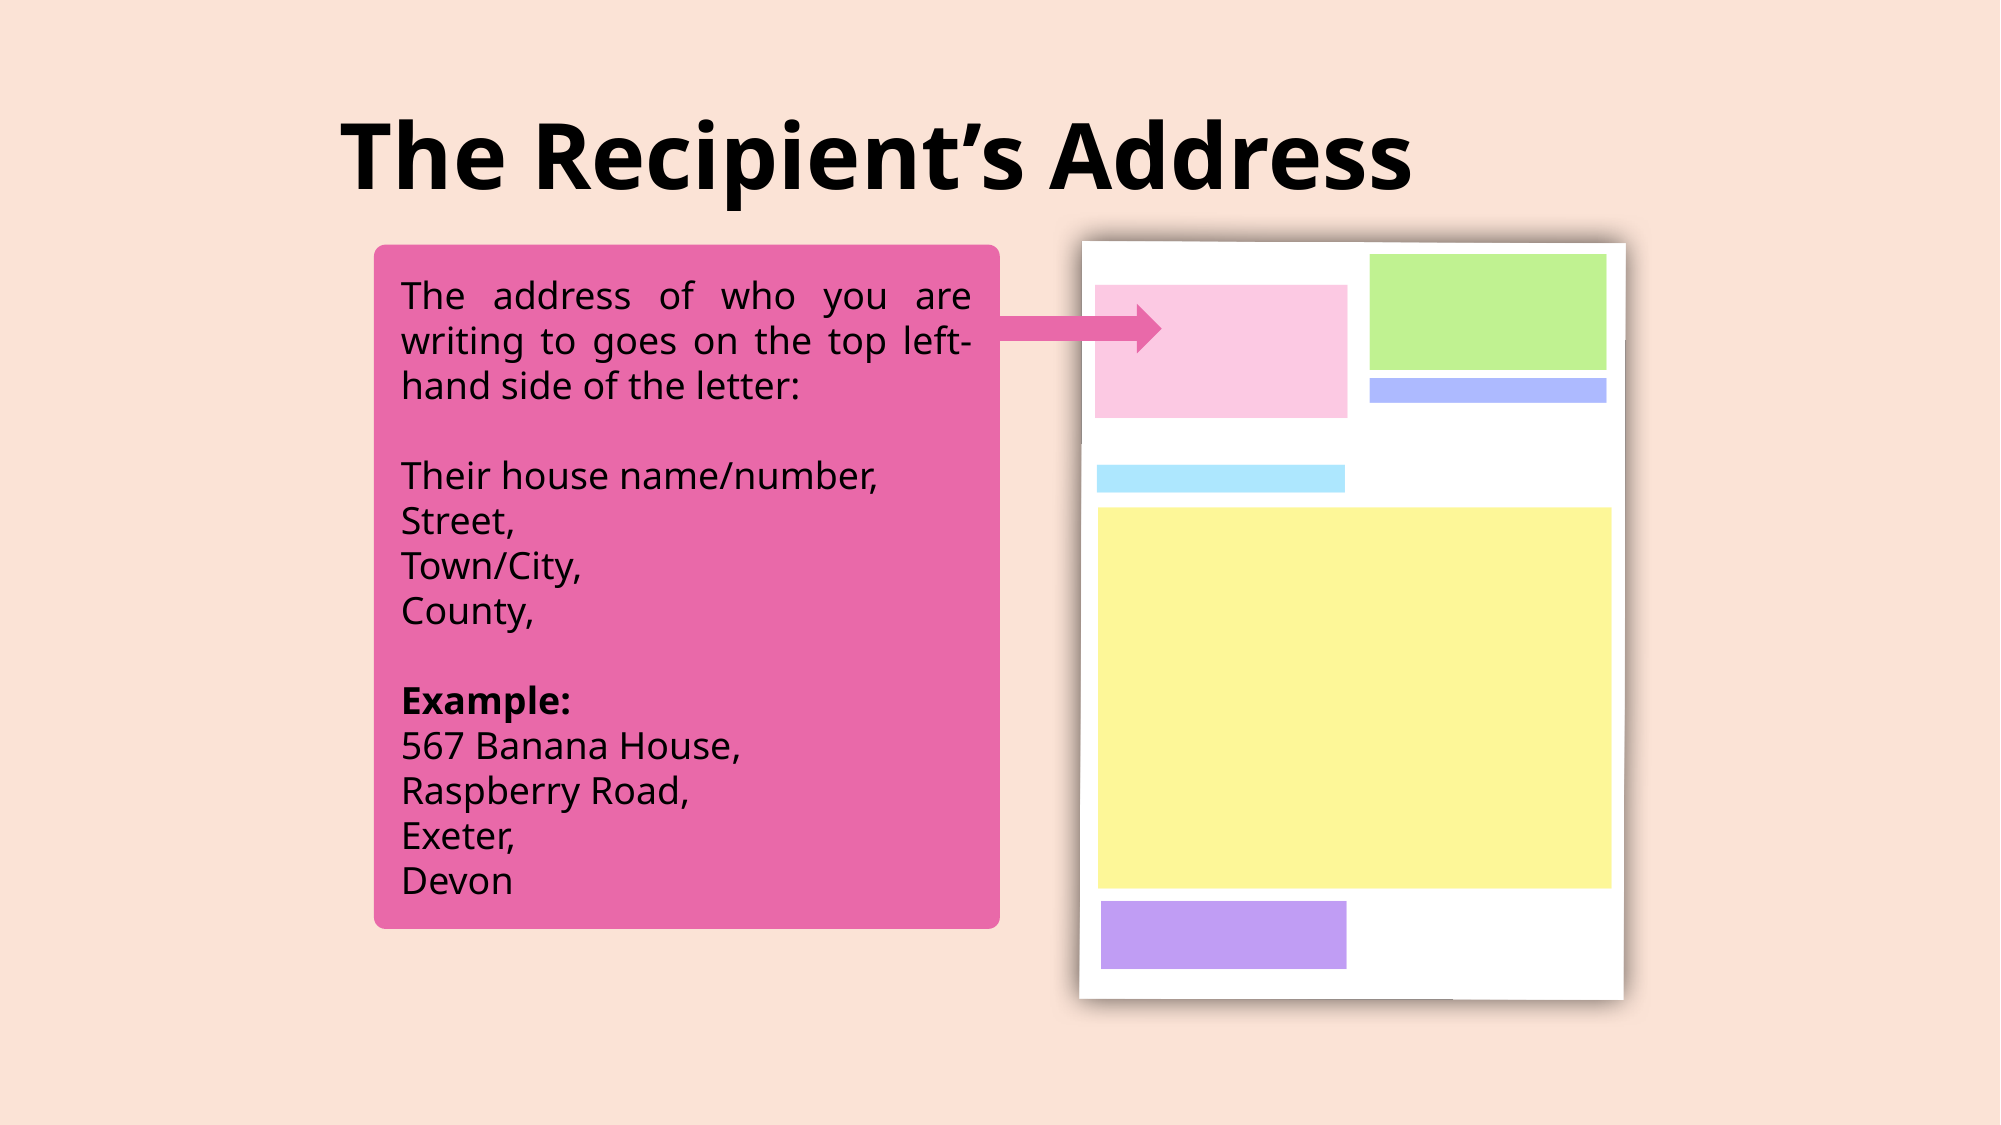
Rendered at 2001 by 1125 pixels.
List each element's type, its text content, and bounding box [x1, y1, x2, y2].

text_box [373, 241, 1163, 933]
title The Recipient’s Address [324, 78, 1674, 242]
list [1079, 241, 1627, 1000]
